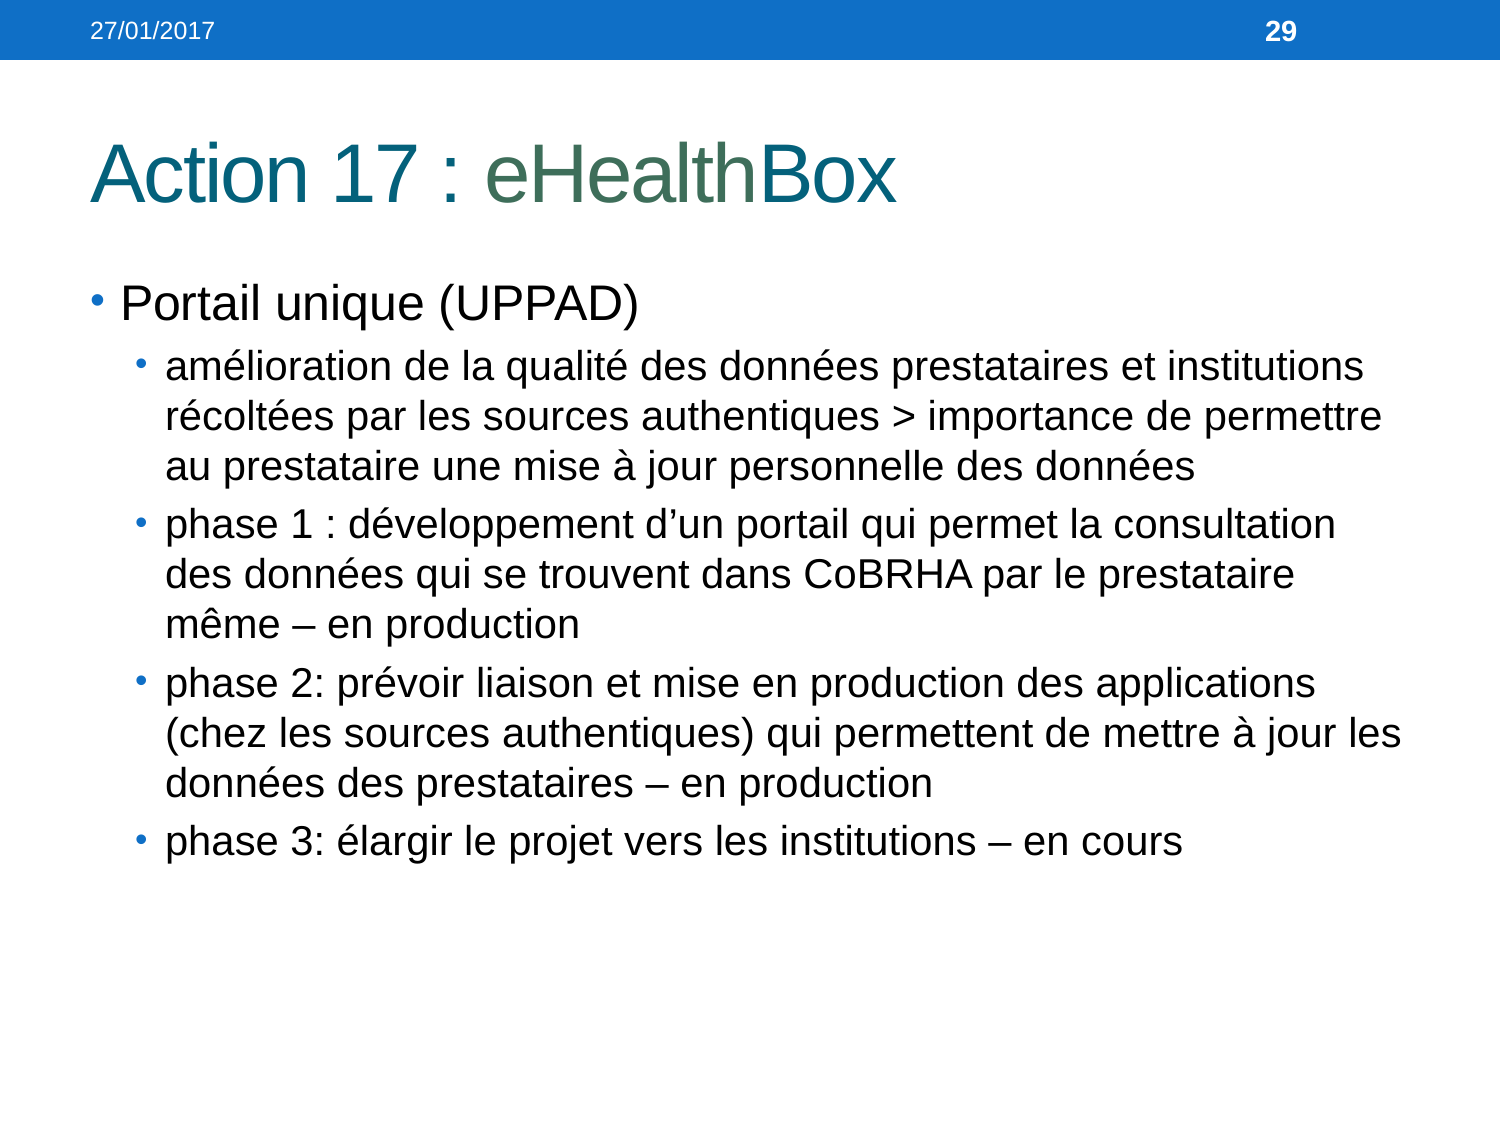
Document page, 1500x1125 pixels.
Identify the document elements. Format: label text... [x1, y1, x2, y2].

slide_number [75, 3, 550, 57]
title Action 17 : eHealthBox [75, 87, 1425, 250]
list Portail unique (UPPAD) amélioration de la qualité des données prestataires et institutions récoltées par les sources authentiques > importance de permettre au prestataire une mise à jour personnelle des données phase 1 : développement d’un portail qui permet la consultation des données qui se trouvent dans CoBRHA par le prestataire même – en production phase 2: prévoir liaison et mise en production des applications (chez les sources authentiques) qui permettent de mettre à jour les données des prestataires – en production phase 3: élargir le projet vers les institutions – en cours [75, 262, 1425, 1063]
slide_number 29 [1250, 3, 1425, 57]
